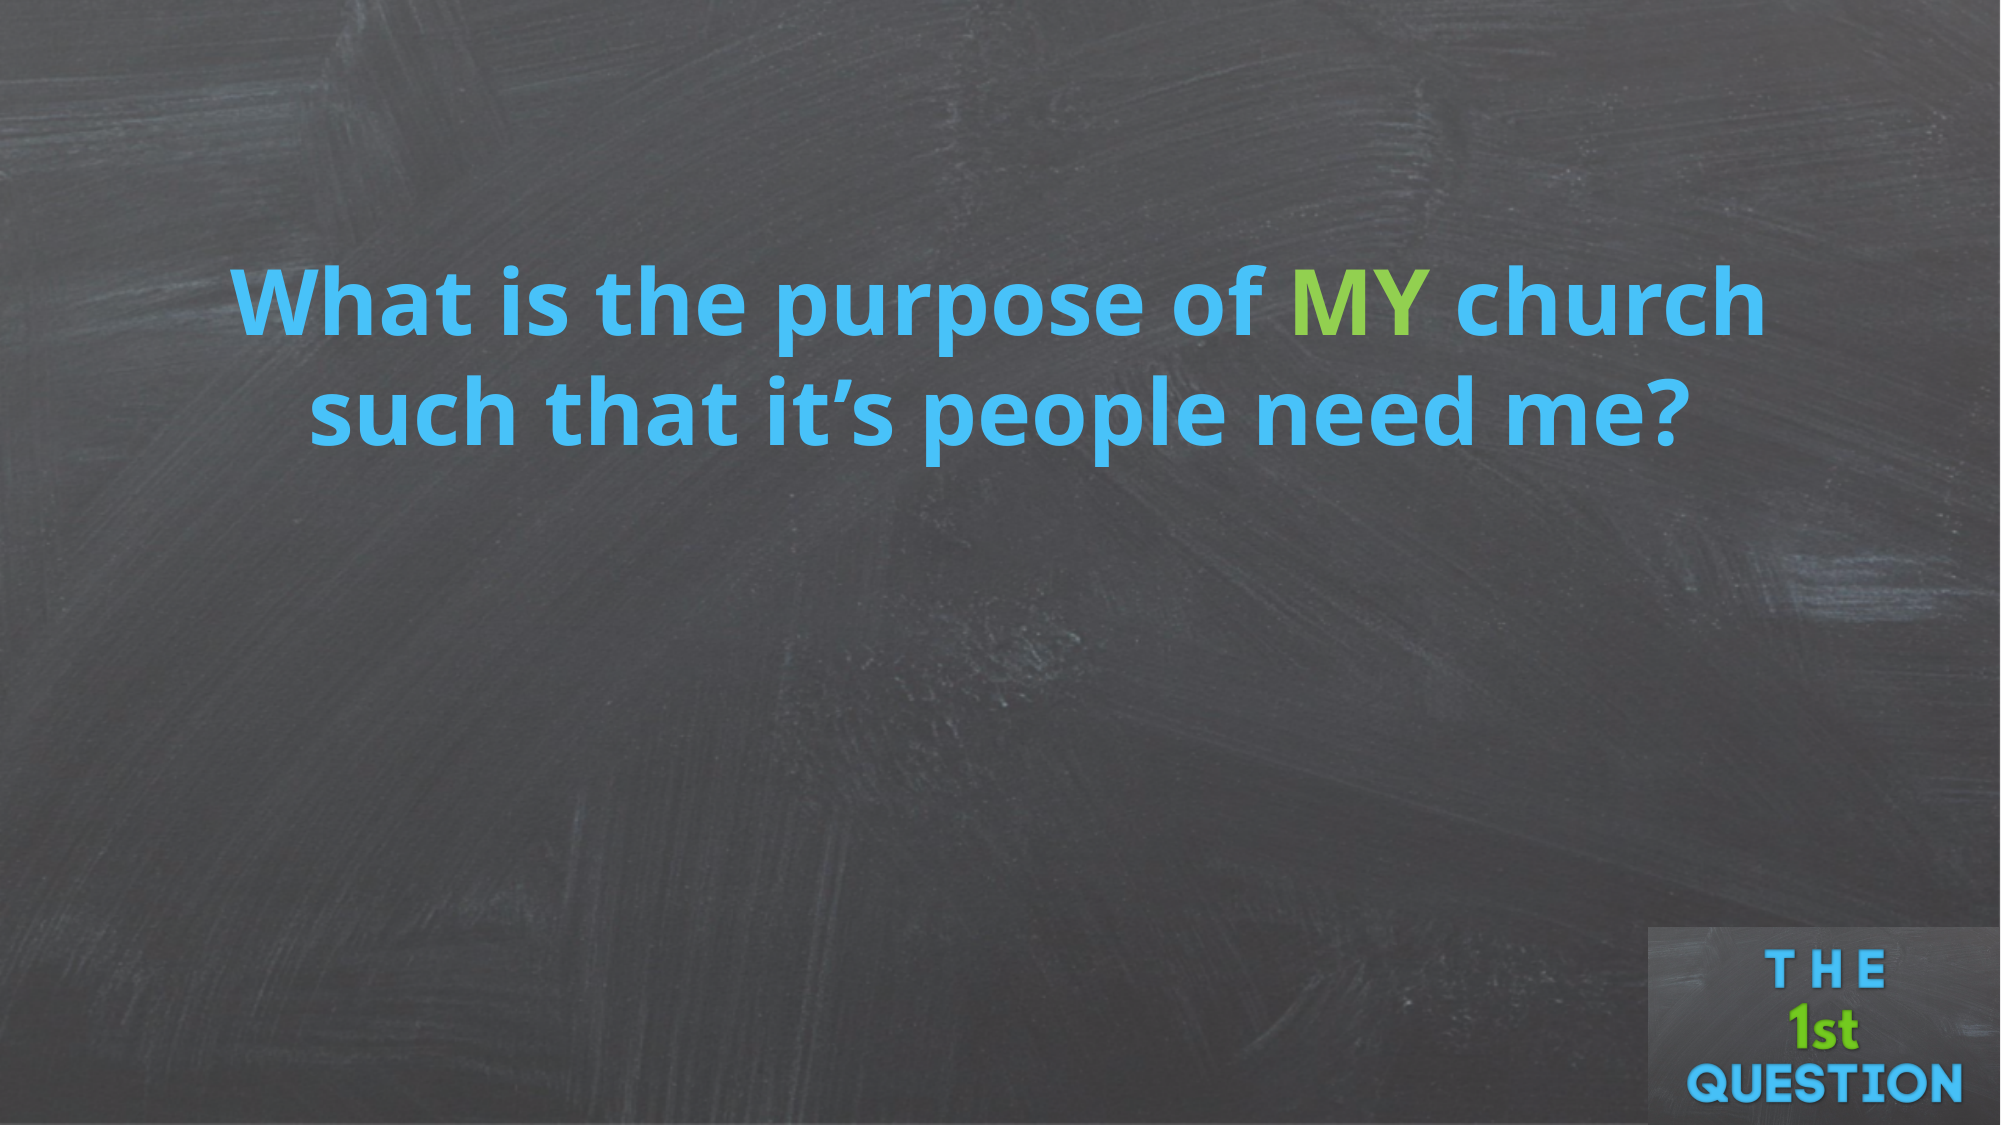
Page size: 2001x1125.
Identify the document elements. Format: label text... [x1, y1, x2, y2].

picture [0, 0, 2001, 1125]
text_box What is the purpose of MY church such that it’s people need me? [131, 236, 1869, 594]
